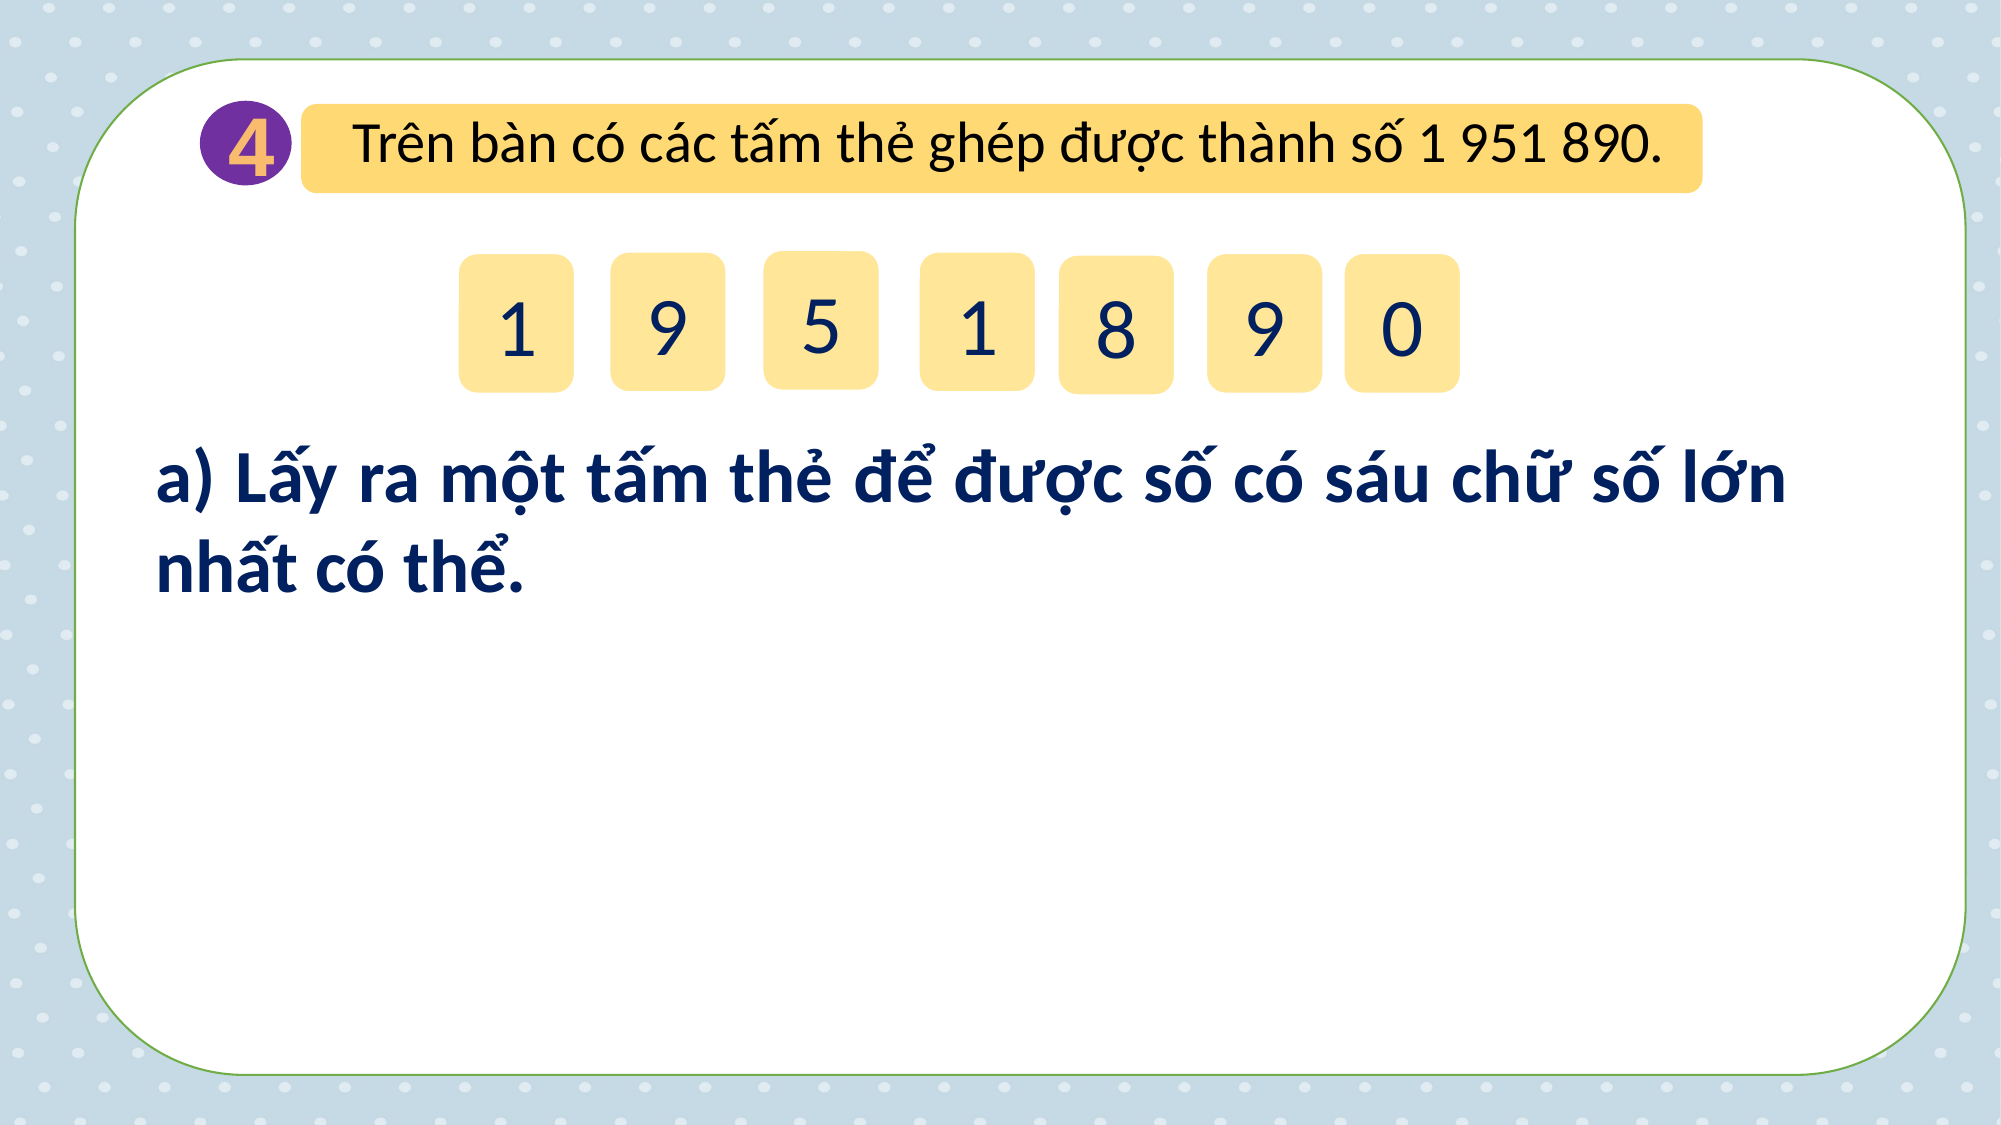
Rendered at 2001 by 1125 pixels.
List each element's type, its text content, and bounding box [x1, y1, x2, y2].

picture [0, 0, 2001, 1125]
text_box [302, 97, 1702, 193]
text_box 5 [761, 248, 881, 392]
text_box [73, 58, 1967, 1076]
text_box a) Lấy ra một tấm thẻ để được số có sáu chữ số lớn nhất có thể. [140, 420, 1805, 615]
text_box 4 [199, 100, 292, 186]
text_box 8 [1056, 253, 1176, 397]
text_box 1 [456, 252, 576, 395]
text_box 9 [1205, 252, 1325, 395]
text_box 1 [917, 250, 1037, 394]
text_box 0 [1342, 252, 1462, 395]
text_box 9 [608, 250, 728, 394]
